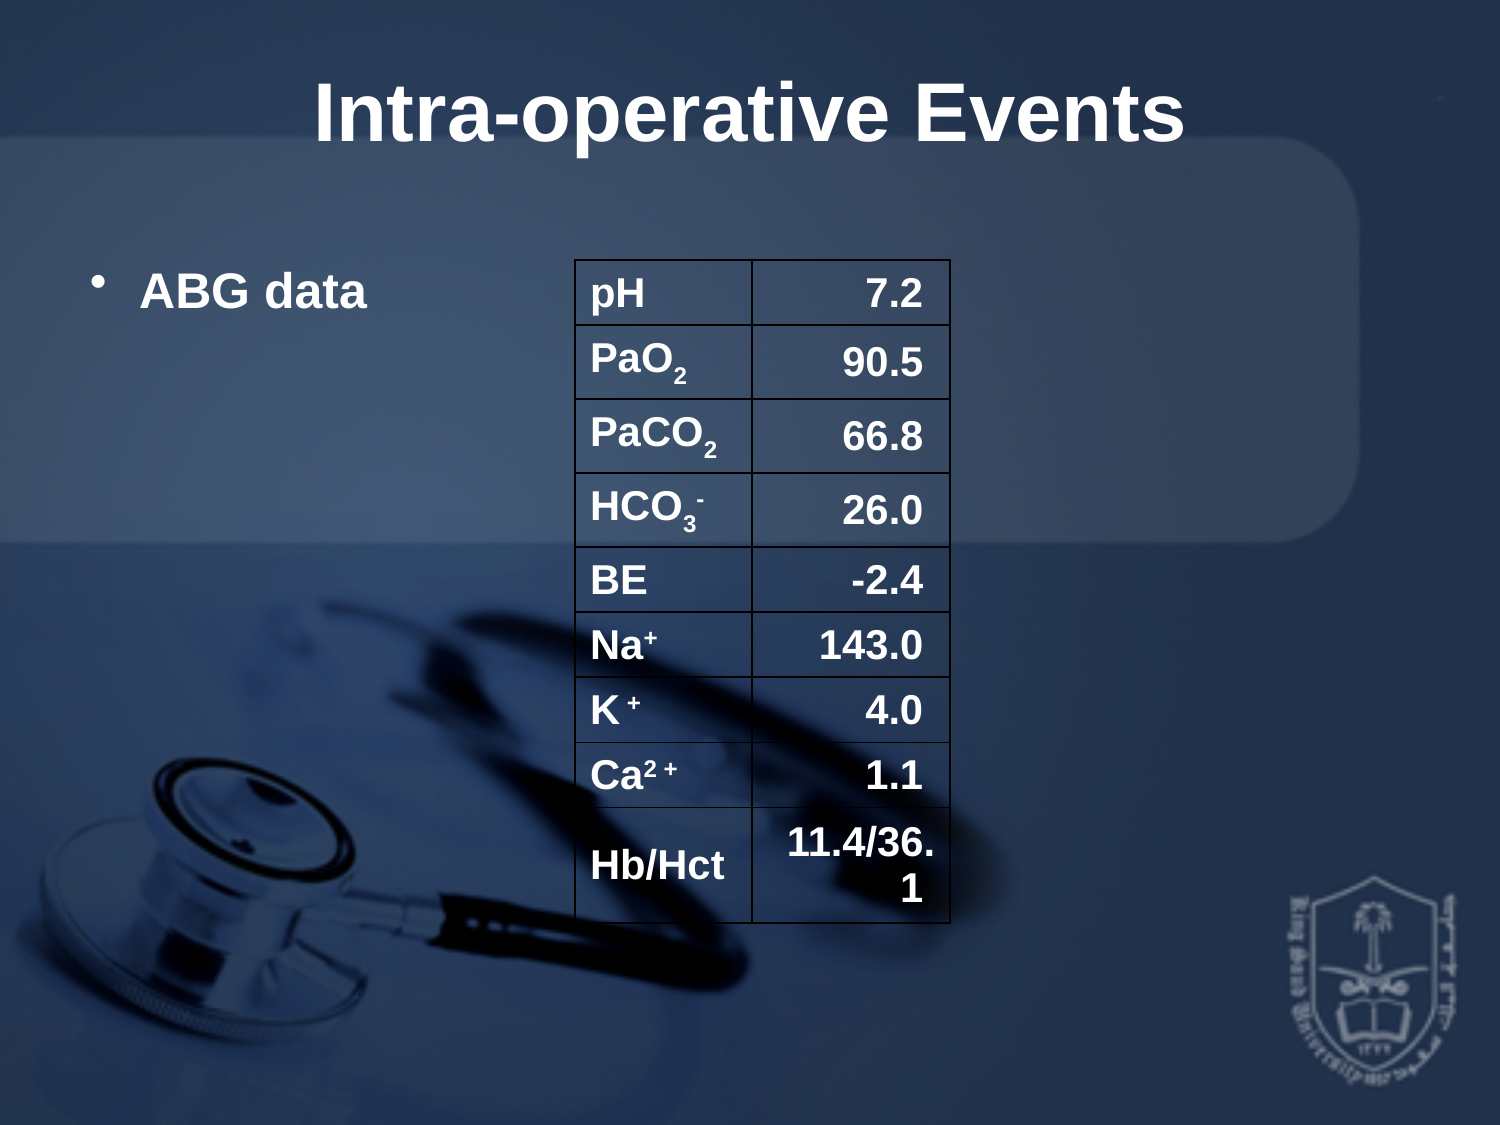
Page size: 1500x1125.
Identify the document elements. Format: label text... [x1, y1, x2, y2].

table_header pH [576, 261, 751, 324]
table_cell K + [576, 678, 751, 742]
table_cell 4.0 [753, 678, 949, 742]
table_cell PaCO2 [576, 400, 751, 472]
table_header 7.2 [753, 261, 949, 324]
table_cell Hb/Hct [576, 808, 751, 922]
table_cell BE [576, 548, 751, 611]
table_cell 66.8 [753, 400, 949, 472]
table_cell -2.4 [753, 548, 949, 611]
table_cell Ca2 + [576, 743, 751, 807]
table_cell 26.0 [753, 474, 949, 546]
table_cell HCO3- [576, 474, 751, 546]
table_cell 11.4/36.1 [753, 808, 949, 922]
table_cell PaO2 [576, 326, 751, 398]
table_cell 90.5 [753, 326, 949, 398]
picture [0, 0, 1500, 1125]
title Intra-operative Events [298, 6, 1213, 210]
table_cell 1.1 [753, 743, 949, 807]
table_cell 143.0 [753, 613, 949, 676]
table_cell Na+ [576, 613, 751, 676]
text_box ABG data [74, 262, 1425, 1005]
